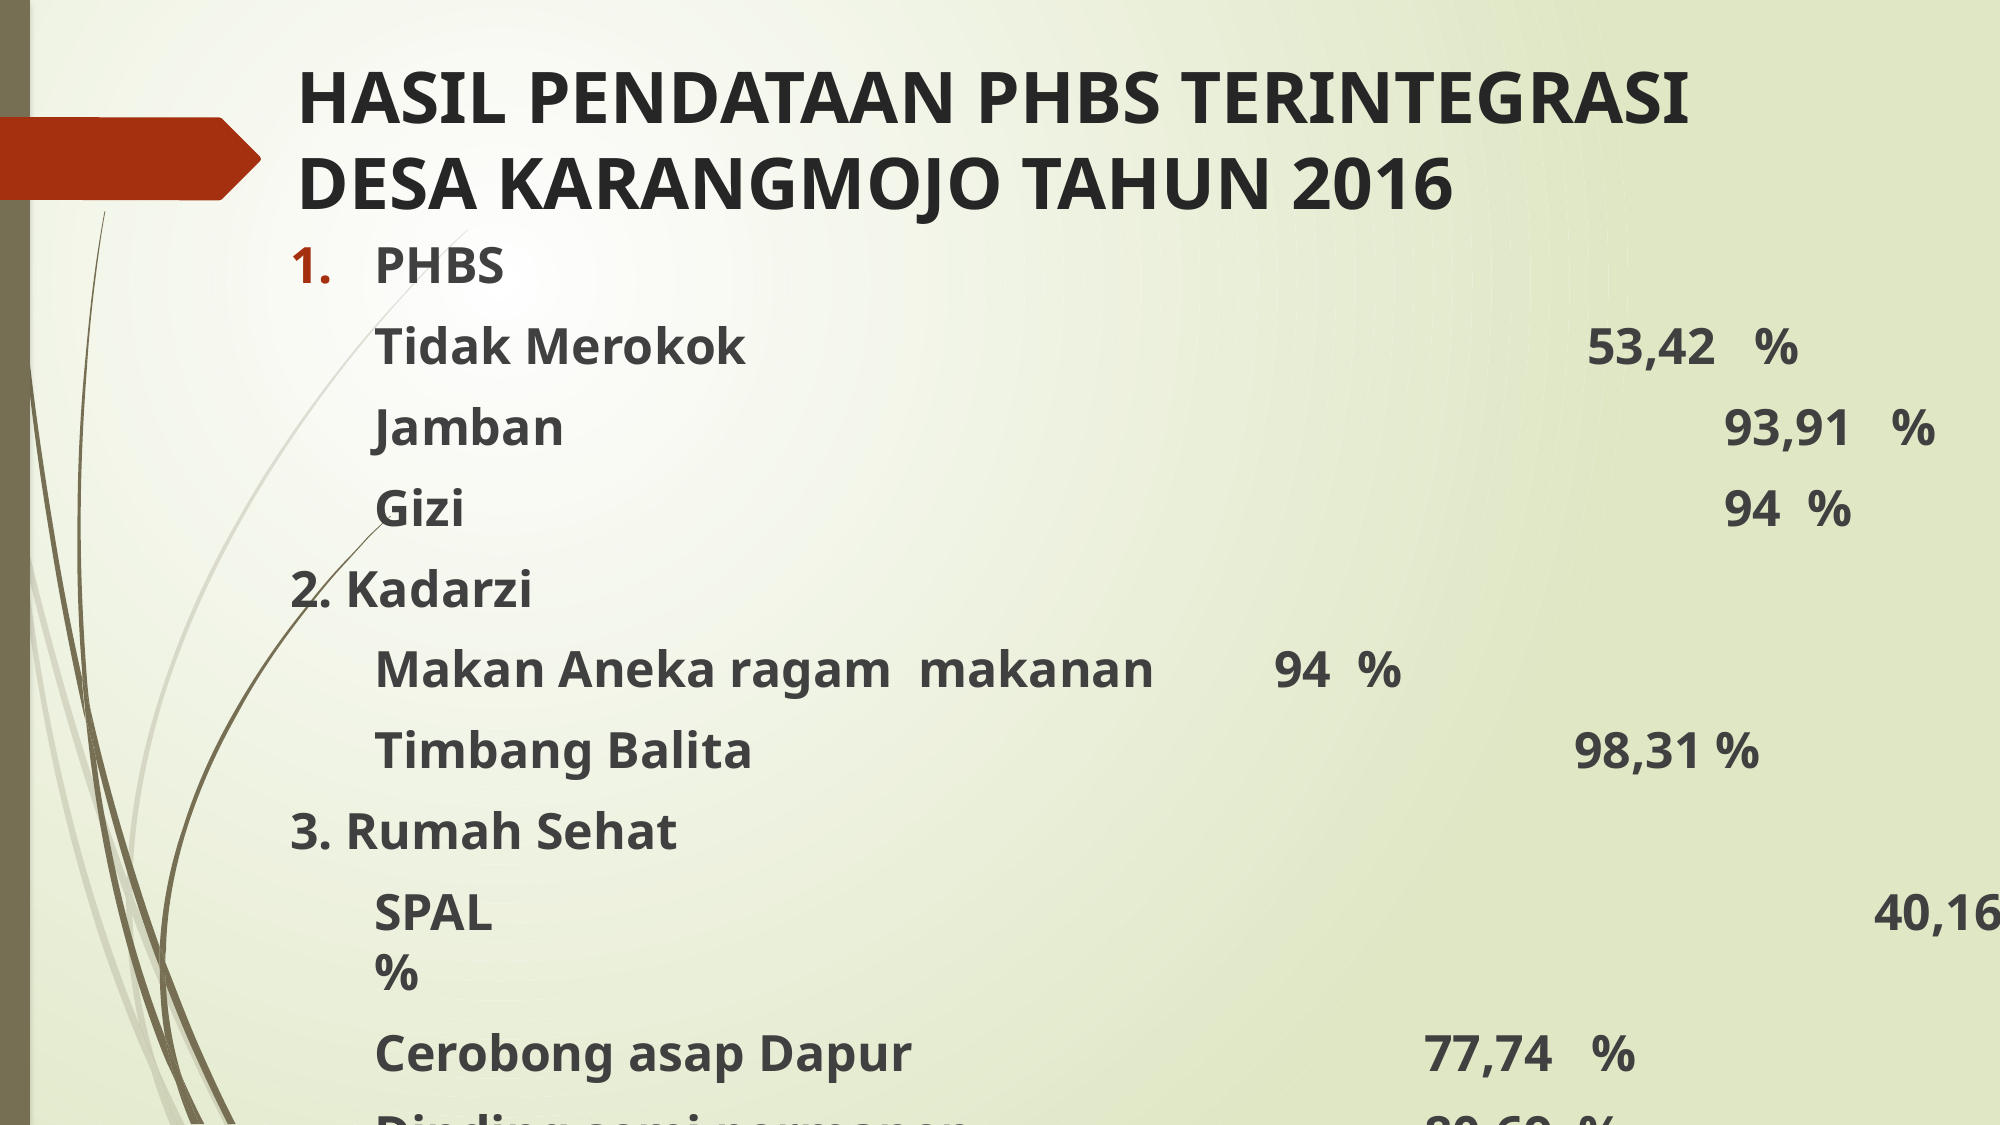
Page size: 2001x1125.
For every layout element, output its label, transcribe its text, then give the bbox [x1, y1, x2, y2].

title HASIL PENDATAAN PHBS TERINTEGRASI DESA KARANGMOJO TAHUN 2016 [281, 45, 2000, 226]
list PHBS Tidak Merokok 53,42 % Jamban 93,91 % Gizi 94 % 2. Kadarzi Makan Aneka ragam makanan 94 % Timbang Balita 98,31 % 3. Rumah Sehat SPAL 40,16 % Cerobong asap Dapur 77,74 % Dinding semi permanen 80,69 % [275, 226, 2000, 1039]
